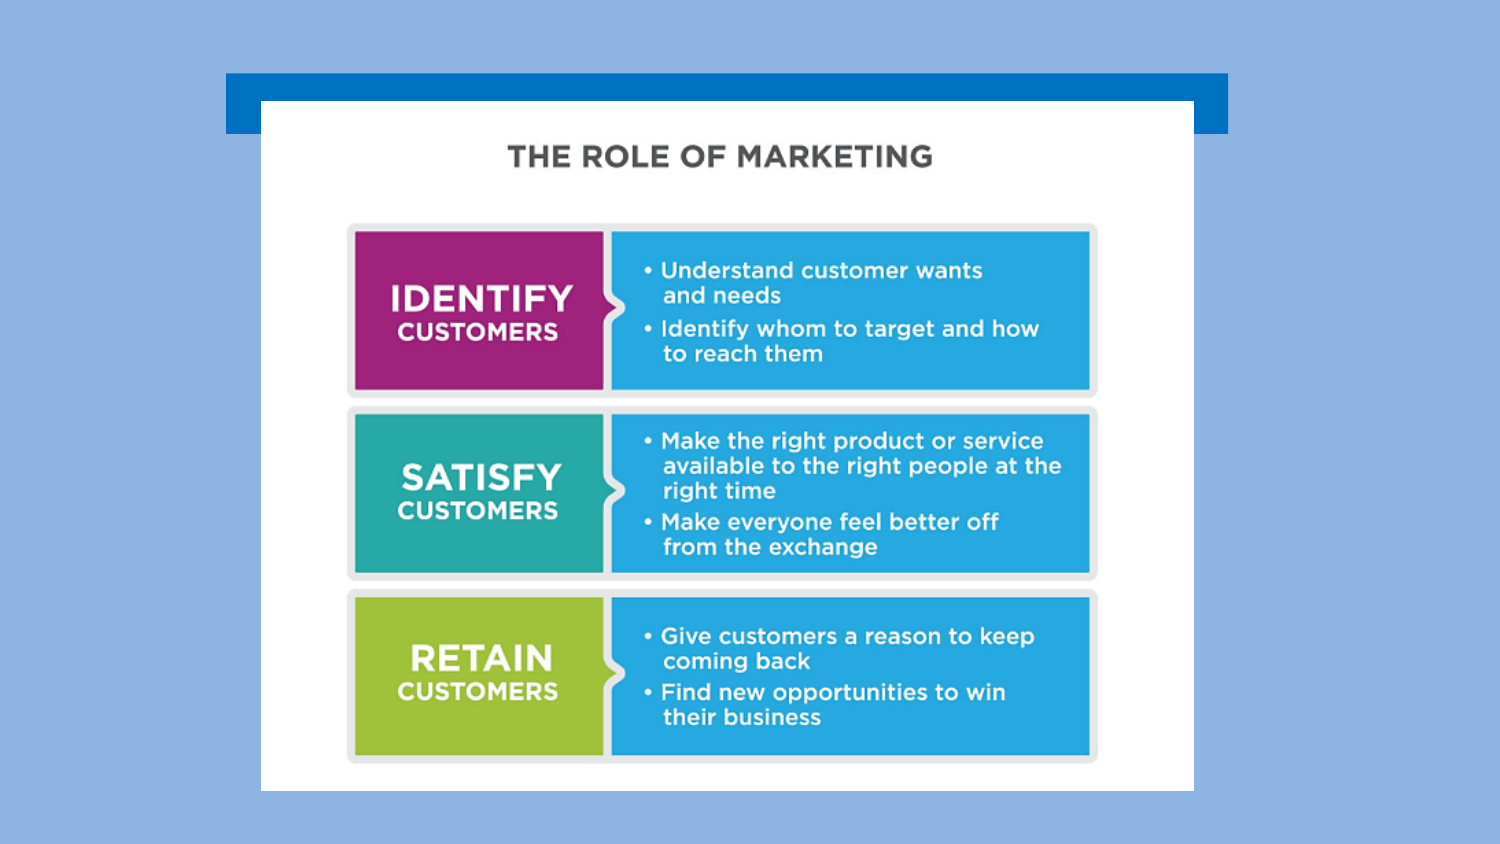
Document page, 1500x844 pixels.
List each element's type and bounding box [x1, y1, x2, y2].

picture [260, 100, 1194, 791]
text_box [226, 73, 1229, 134]
